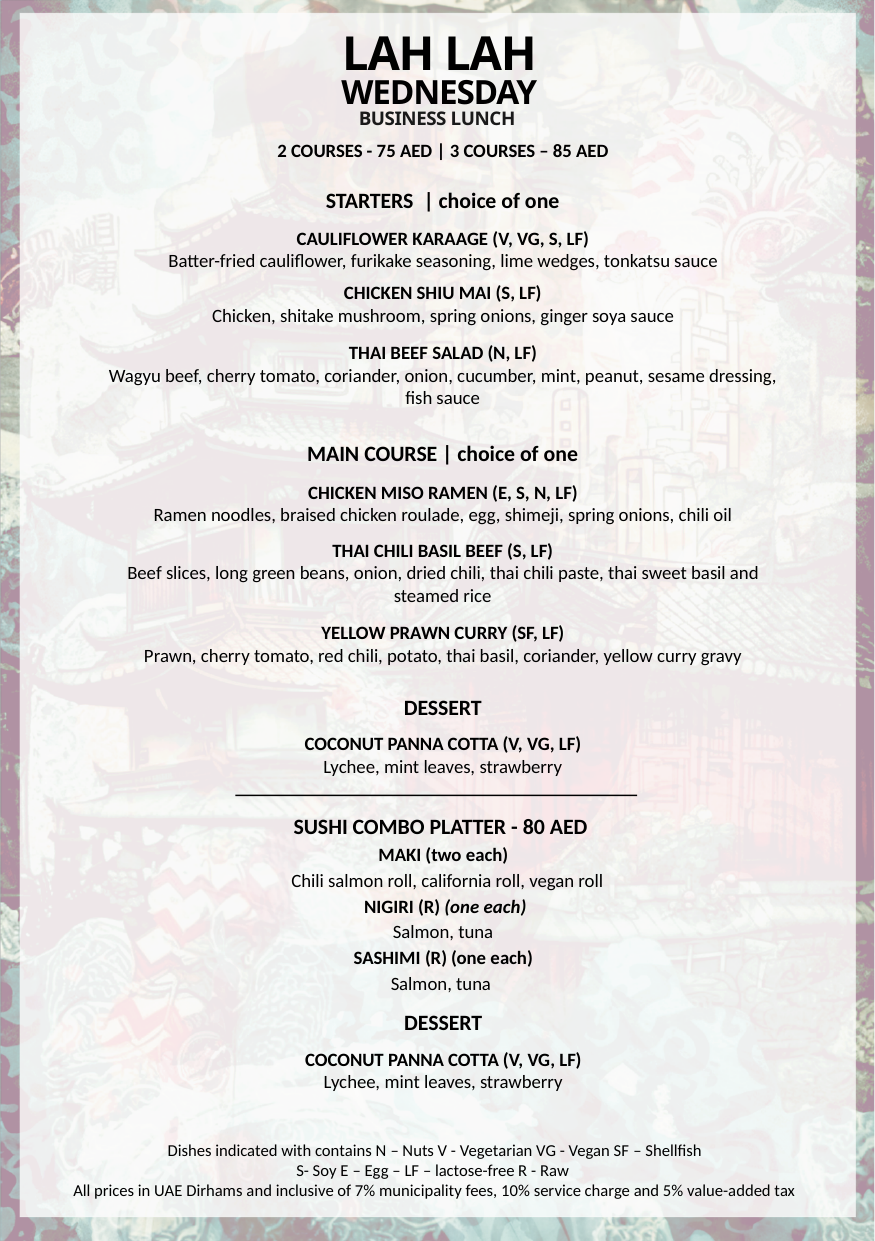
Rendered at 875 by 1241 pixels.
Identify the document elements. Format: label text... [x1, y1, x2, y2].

picture [0, 0, 875, 1241]
title LAH LAH WEDNESDAY BUSINESS LUNCH [16, 0, 863, 199]
text_box 2 COURSES - 75 AED | 3 COURSES – 85 AED STARTERS | choice of one CAULIFLOWER KARAAGE (V, VG, S, LF) Batter-fried cauliflower, furikake seasoning, lime wedges, tonkatsu sauce CHICKEN SHIU MAI (S, LF) Chicken, shitake mushroom, spring onions, ginger soya sauce THAI BEEF SALAD (N, LF) Wagyu beef, cherry tomato, coriander, onion, cucumber, mint, peanut, sesame dressing, fish sauce MAIN COURSE | choice of one CHICKEN MISO RAMEN (E, S, N, LF) Ramen noodles, braised chicken roulade, egg, shimeji, spring onions, chili oil THAI CHILI BASIL BEEF (S, LF) Beef slices, long green beans, onion, dried chili, thai chili paste, thai sweet basil and steamed rice YELLOW PRAWN CURRY (SF, LF) Prawn, cherry tomato, red chili, potato, thai basil, coriander, yellow curry gravy DESSERT COCONUT PANNA COTTA (V, VG, LF) Lychee, mint leaves, strawberry [84, 129, 802, 785]
text_box SUSHI COMBO PLATTER - 80 AED MAKI (two each) Chili salmon roll, california roll, vegan roll NIGIRI (R) (one each) Salmon, tuna SASHIMI (R) (one each) Salmon, tuna DESSERT COCONUT PANNA COTTA (V, VG, LF) Lychee, mint leaves, strawberry [115, 795, 771, 1100]
text_box Dishes indicated with contains N – Nuts V - Vegetarian VG - Vegan SF – Shellfish S- Soy E – Egg – LF – lactose-free R - Raw All prices in UAE Dirhams and inclusive of 7% municipality fees, 10% service charge and 5% value-added tax [0, 1132, 872, 1207]
